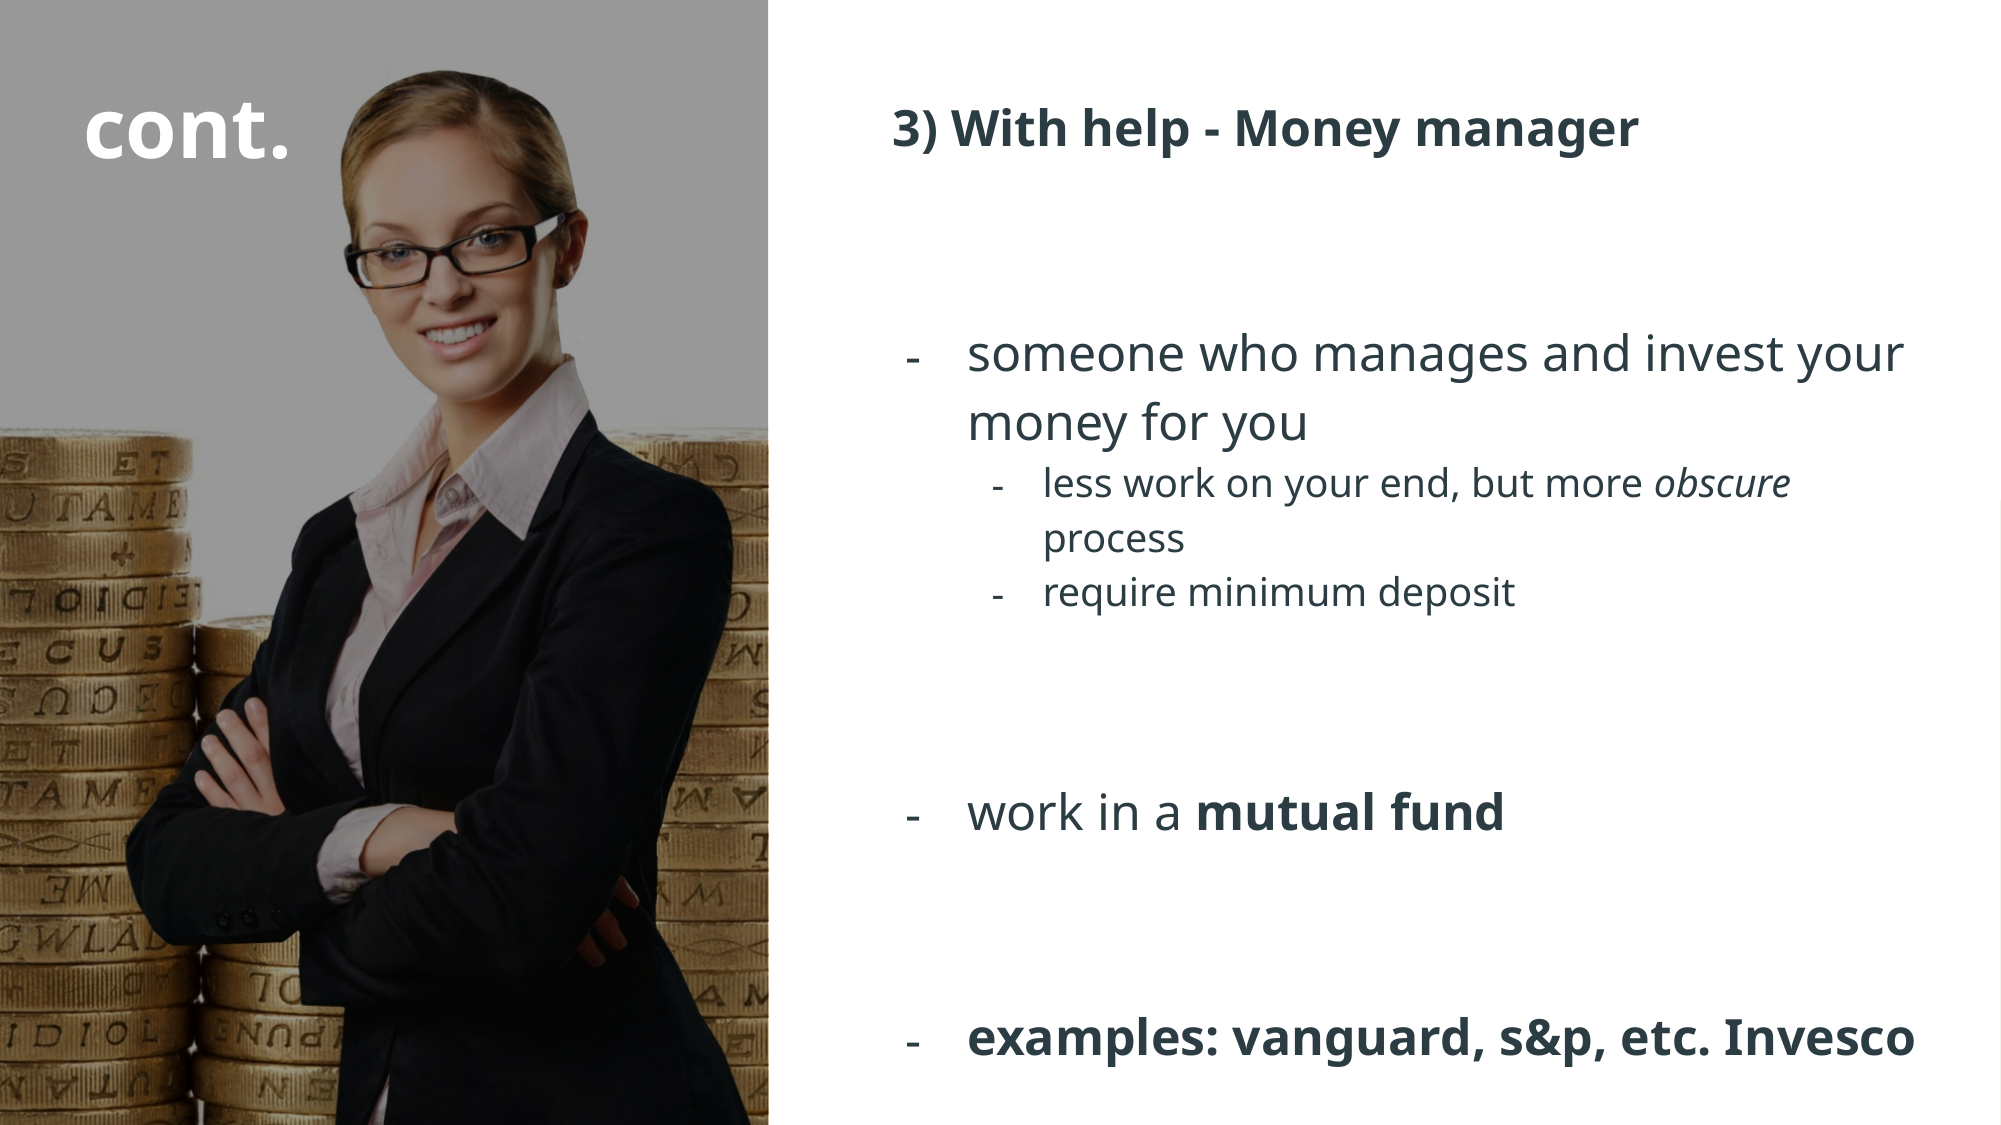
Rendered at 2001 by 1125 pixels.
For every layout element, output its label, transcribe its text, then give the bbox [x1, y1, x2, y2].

list 3) With help - Money manager someone who manages and invest your money for you less work on your end, but more obscure process require minimum deposit work in a mutual fund examples: vanguard, s&p, etc. Invesco [877, 79, 1939, 1012]
picture [0, 0, 769, 1125]
